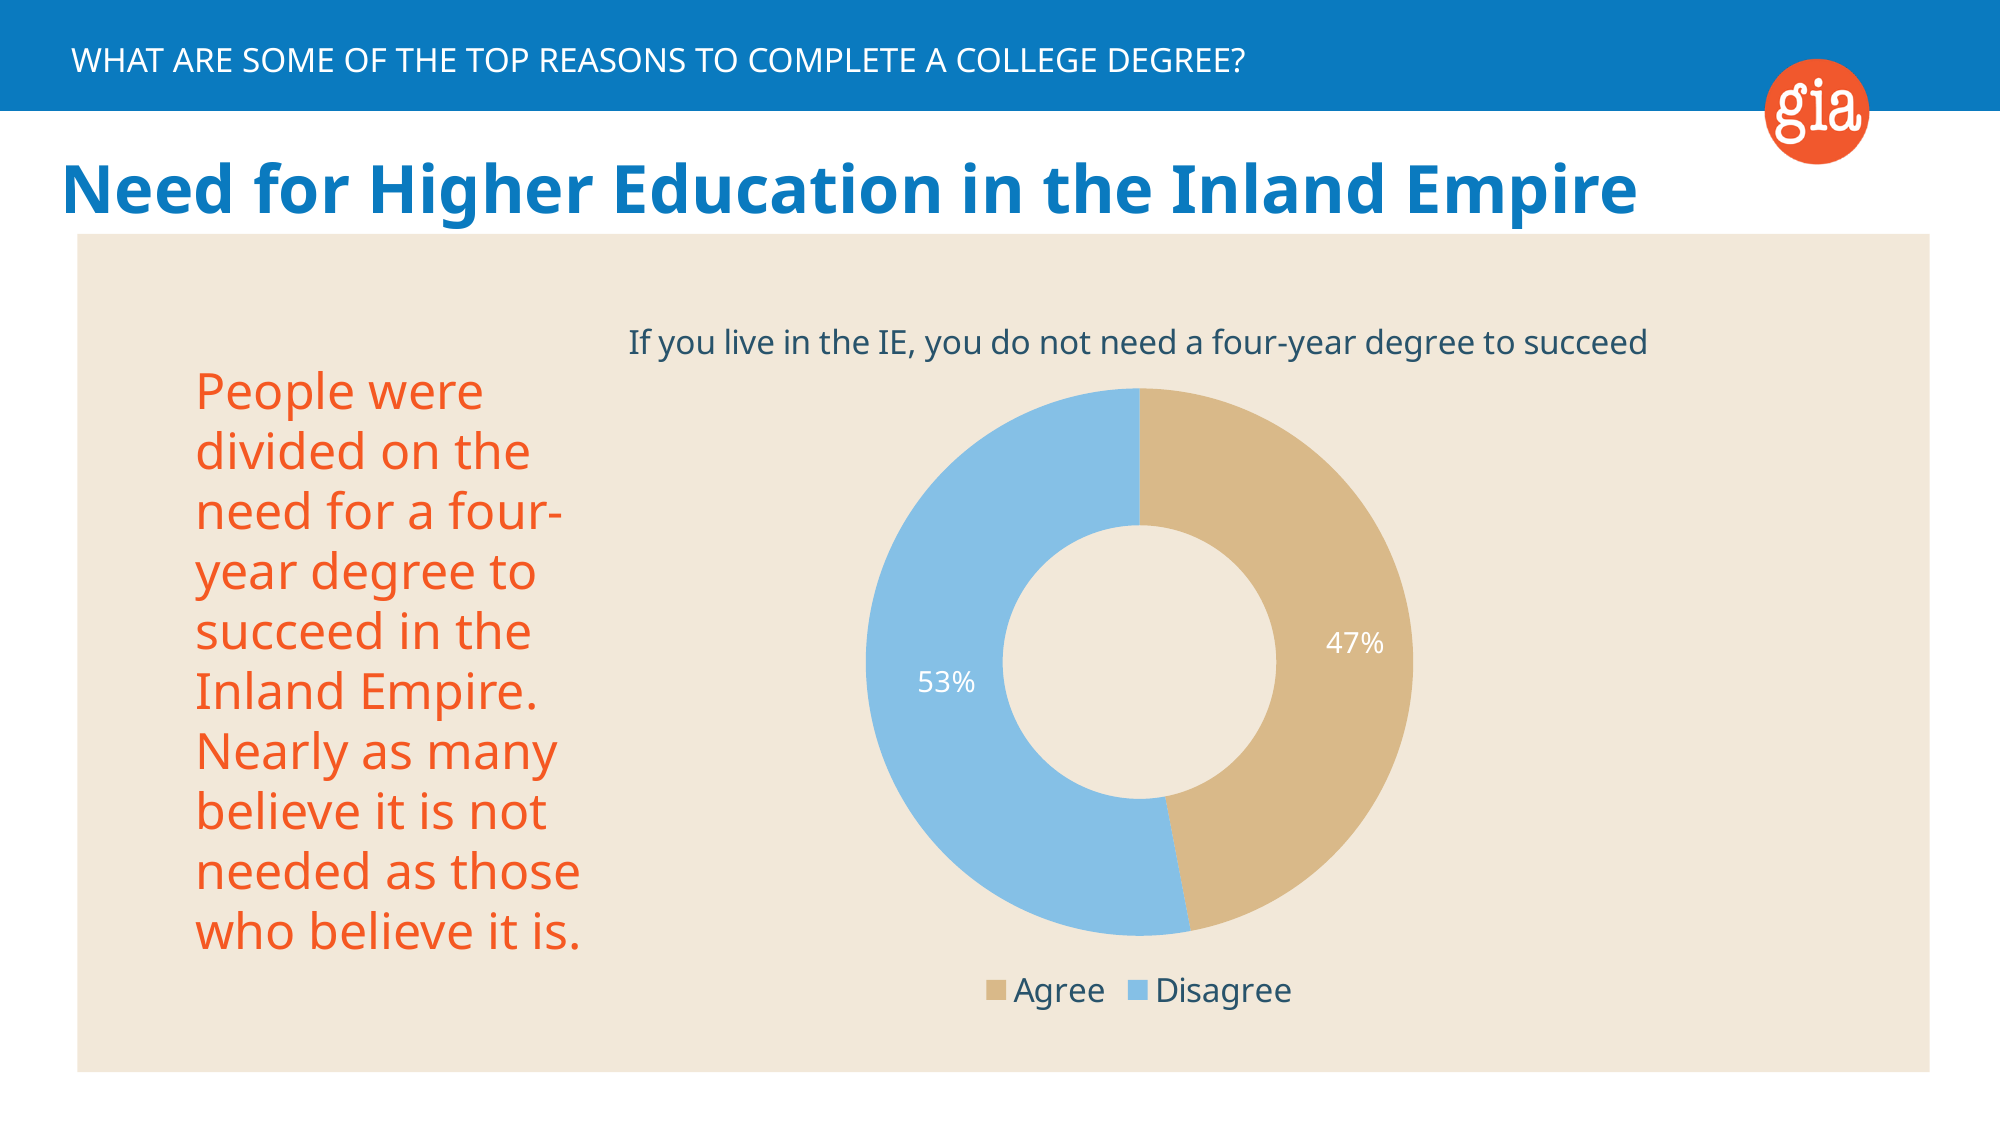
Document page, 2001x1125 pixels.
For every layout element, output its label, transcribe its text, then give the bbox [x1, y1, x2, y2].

text_box Need for Higher Education in the Inland Empire [46, 139, 1717, 270]
text_box [0, 0, 2000, 111]
text_box People were divided on the need for a four-year degree to succeed in the Inland Empire. Nearly as many believe it is not needed as those who believe it is. [180, 351, 492, 967]
chart [492, 287, 1787, 1019]
picture [1760, 55, 1872, 168]
text_box [76, 233, 1931, 1073]
text_box WHAT ARE SOME OF THE TOP REASONS TO COMPLETE A COLLEGE DEGREE? [55, 31, 1318, 111]
